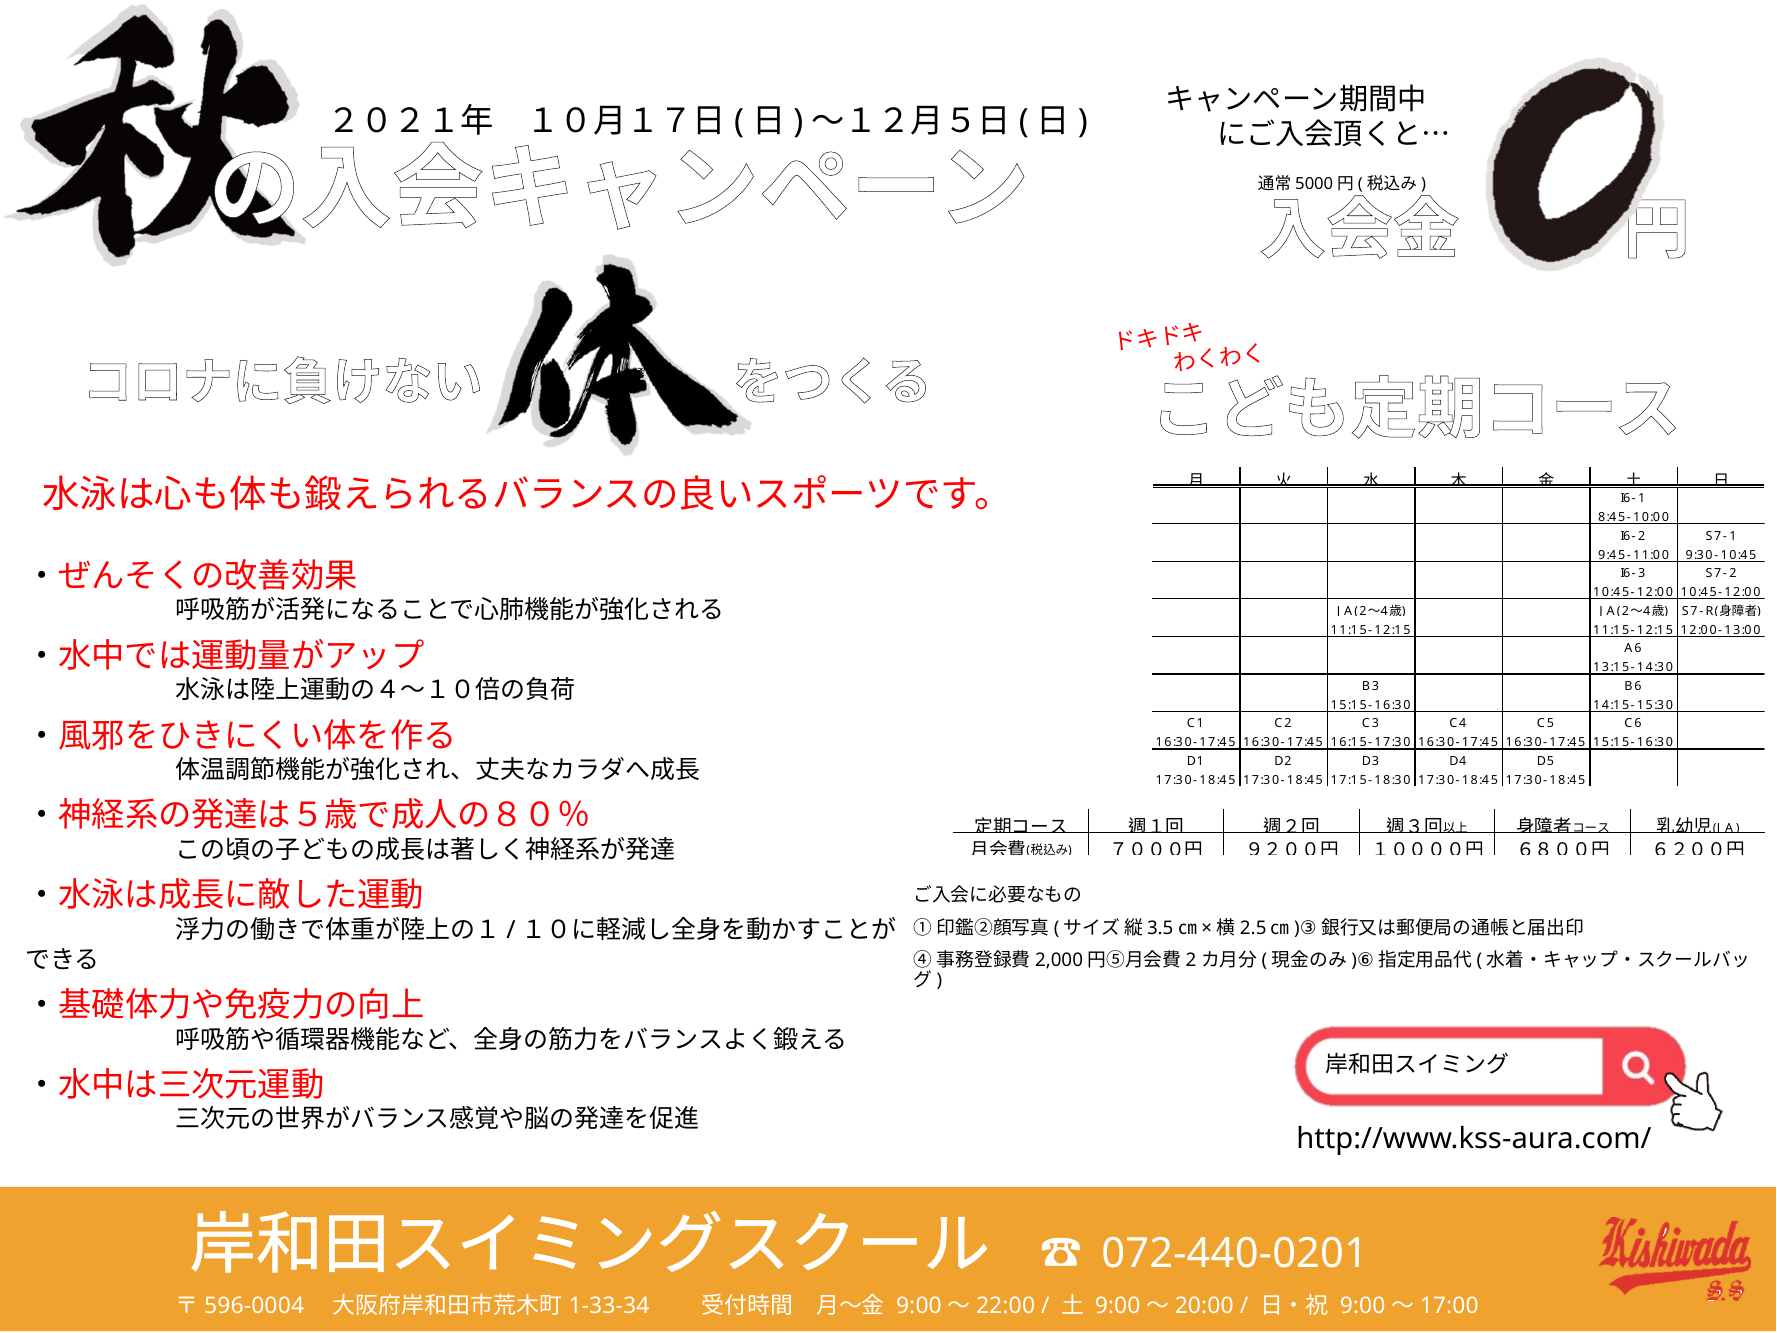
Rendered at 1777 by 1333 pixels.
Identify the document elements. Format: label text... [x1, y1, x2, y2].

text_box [1151, 466, 1766, 788]
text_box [0, 0, 309, 271]
text_box こども定期コース [1135, 357, 1729, 453]
text_box コロナに負けない をつくる [758, 341, 953, 462]
text_box 入会金 円 [1244, 178, 1478, 273]
text_box ・ぜんそくの改善効果 呼吸筋が活発になることで心肺機能が強化される ・水中では運動量がアップ 水泳は陸上運動の４～１０倍の負荷 ・風邪をひきにくい体を作る 体温調節機能が強化され、丈夫なカラダへ成長 ・神経系の発達は５歳で成人の８０％ この頃の子どもの成長は著しく神経系が発達 ・水泳は成長に敵した運動 浮力の働きで体重が陸上の１/１０に軽減し全身を動かすことができる ・基礎体力や免疫力の向上 呼吸筋や循環器機能など、全身の筋力をバランスよく鍛える ・水中は三次元運動 三次元の世界がバランス感覚や脳の発達を促進 [10, 546, 912, 1141]
text_box ドキドキ わくわく [1055, 300, 1289, 397]
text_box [1478, 47, 1667, 282]
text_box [952, 809, 1767, 857]
text_box コロナに負けない をつくる [67, 341, 473, 462]
text_box の入会キャンペーン [309, 120, 1136, 246]
text_box 通常5000円(税込み) [1243, 165, 1441, 201]
text_box 入会金 円 [1667, 178, 1776, 273]
text_box ２０２１年 １０月１７日(日)～１２月５日(日) [312, 91, 1103, 147]
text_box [1248, 902, 1733, 1231]
text_box 岸和田スイミングスクール ☎ 072-440-0201 〒596-0004 大阪府岸和田市荒木町1-33-34 受付時間 月～金 9:00～22:00 / 土 9:00～20:00 / 日・祝 9:00～17:00 [0, 1186, 1776, 1332]
text_box キャンペーン期間中 にご入会頂くと… [1150, 72, 1478, 158]
picture [1663, 1071, 1723, 1132]
picture [1597, 1217, 1751, 1301]
text_box ご入会に必要なもの ①印鑑②顔写真(サイズ 縦3.5㎝×横2.5㎝)③銀行又は郵便局の通帳と届出印 ④事務登録費2,000円⑤月会費2カ月分(現金のみ)⑥指定用品代(水着・キャップ・スクールバッグ) [912, 878, 1766, 997]
text_box 水泳は心も体も鍛えられるバランスの良いスポーツです。 [26, 462, 1016, 523]
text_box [473, 246, 758, 463]
